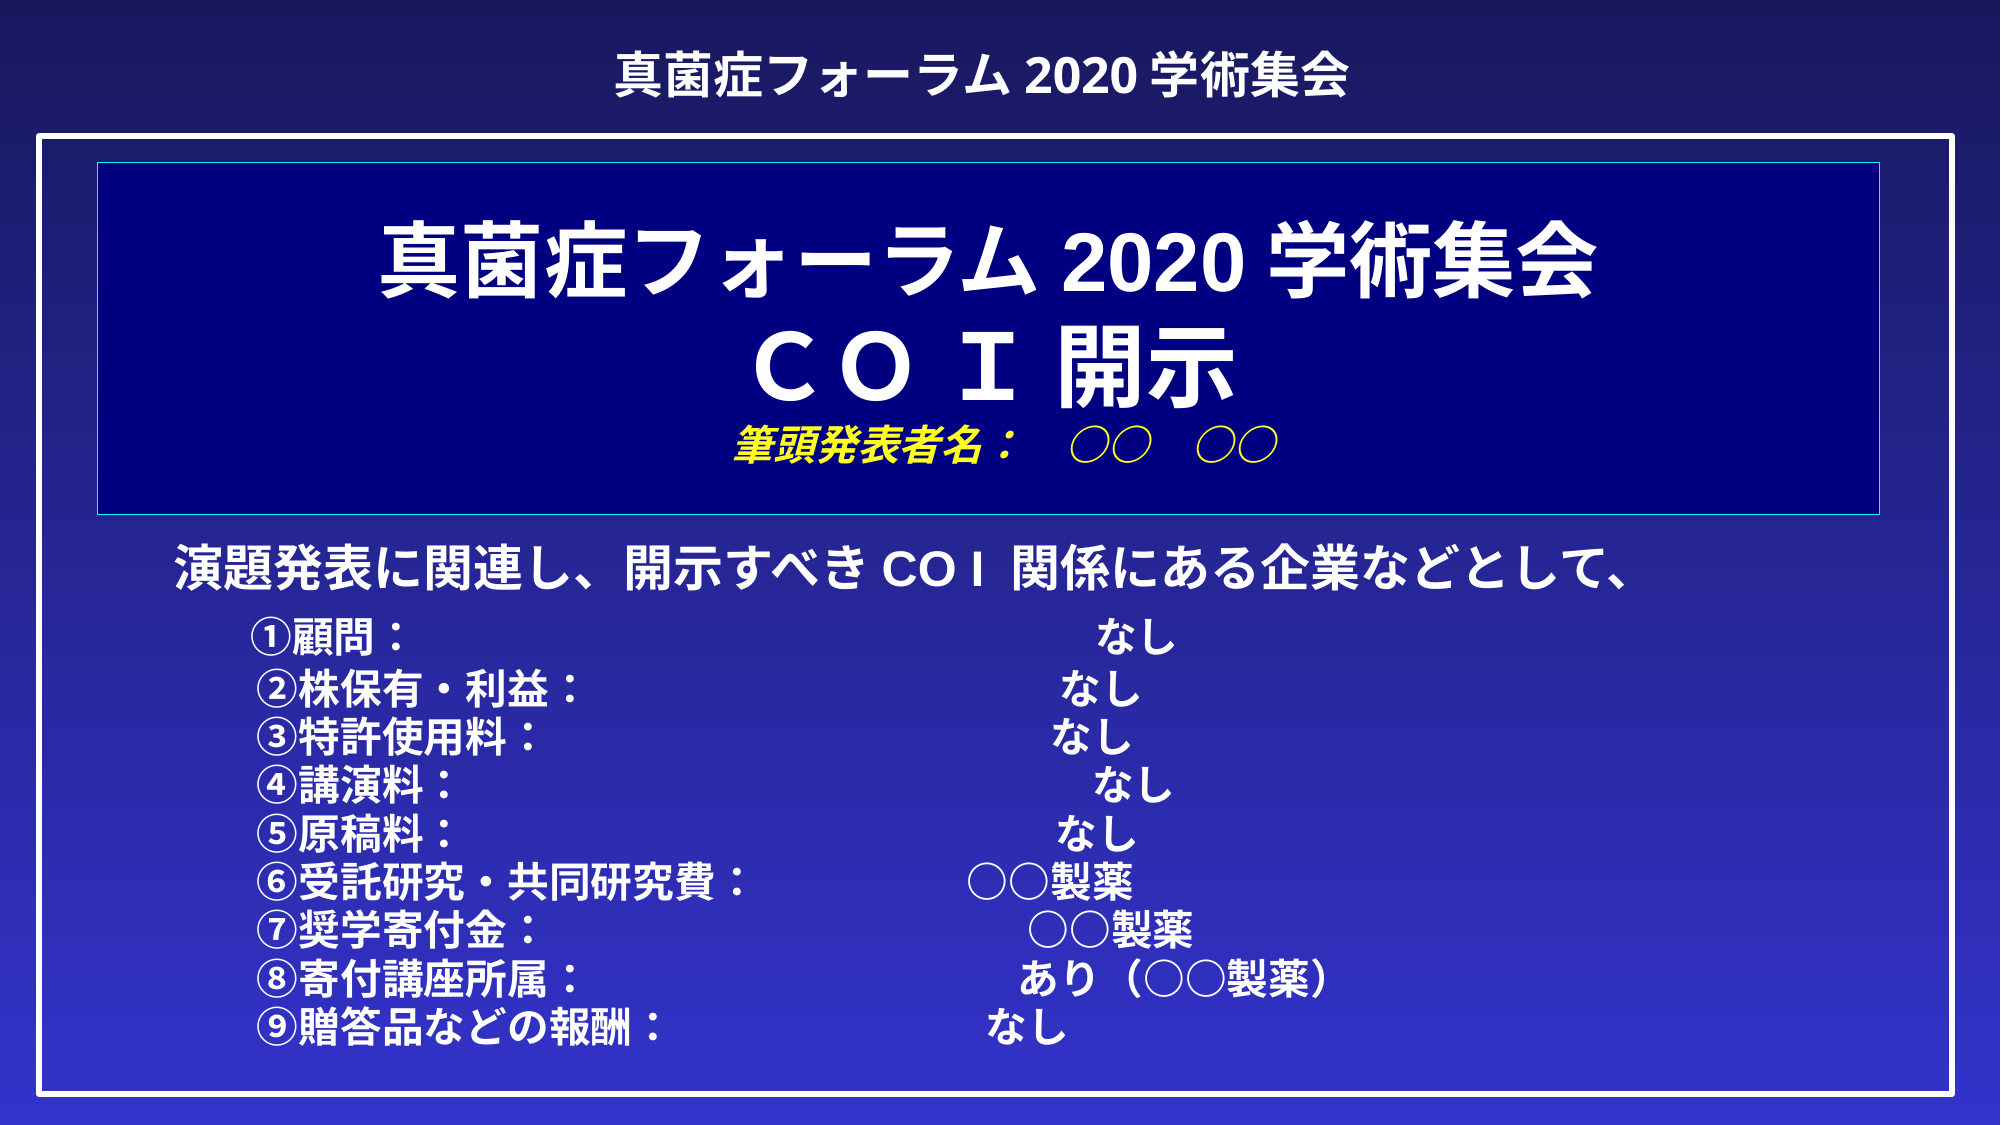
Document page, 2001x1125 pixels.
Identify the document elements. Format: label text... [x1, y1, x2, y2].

text_box 真菌症フォーラム2020学術集会 [25, 35, 1939, 111]
text_box [38, 136, 1952, 1094]
